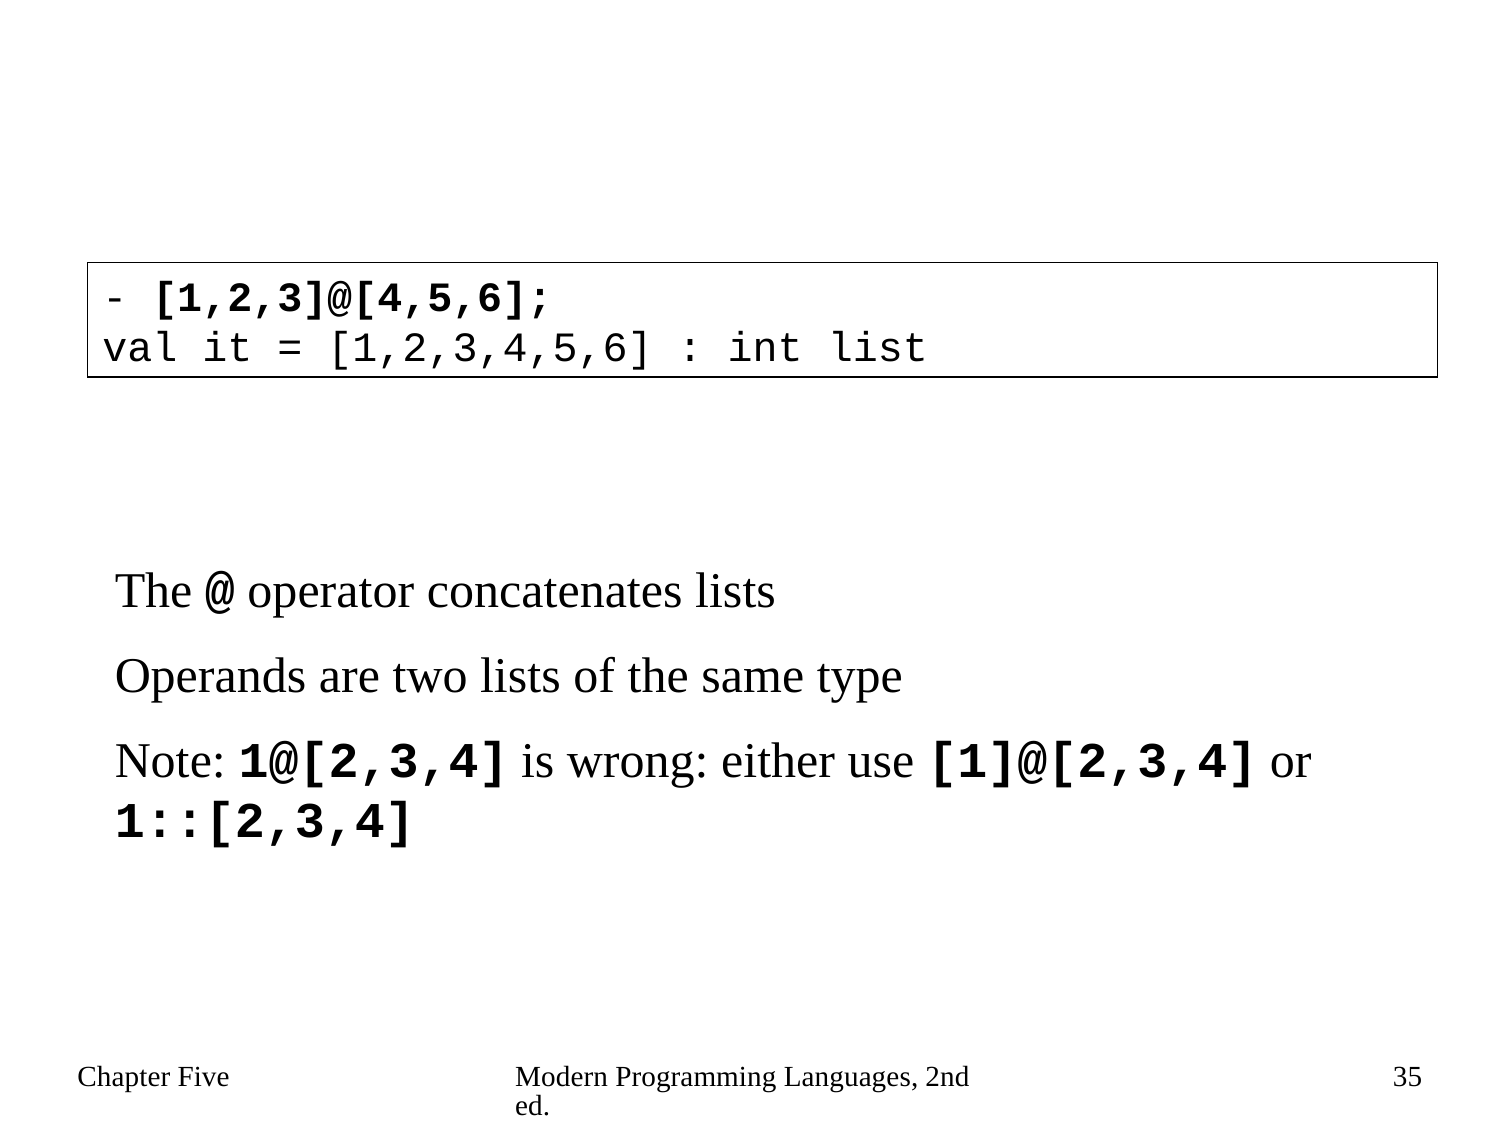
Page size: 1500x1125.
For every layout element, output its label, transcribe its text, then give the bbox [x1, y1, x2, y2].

slide_number Chapter Five [62, 1036, 401, 1113]
slide_number 35 [1124, 1036, 1438, 1113]
text_box The @ operator concatenates lists Operands are two lists of the same type Note: 1@[2,3,4] is wrong: either use [1]@[2,3,4] or 1::[2,3,4] [99, 549, 1425, 855]
footer Modern Programming Languages, 2nd ed. [499, 1036, 1001, 1113]
text_box - [1,2,3]@[4,5,6]; val it = [1,2,3,4,5,6] : int list [87, 262, 1438, 378]
